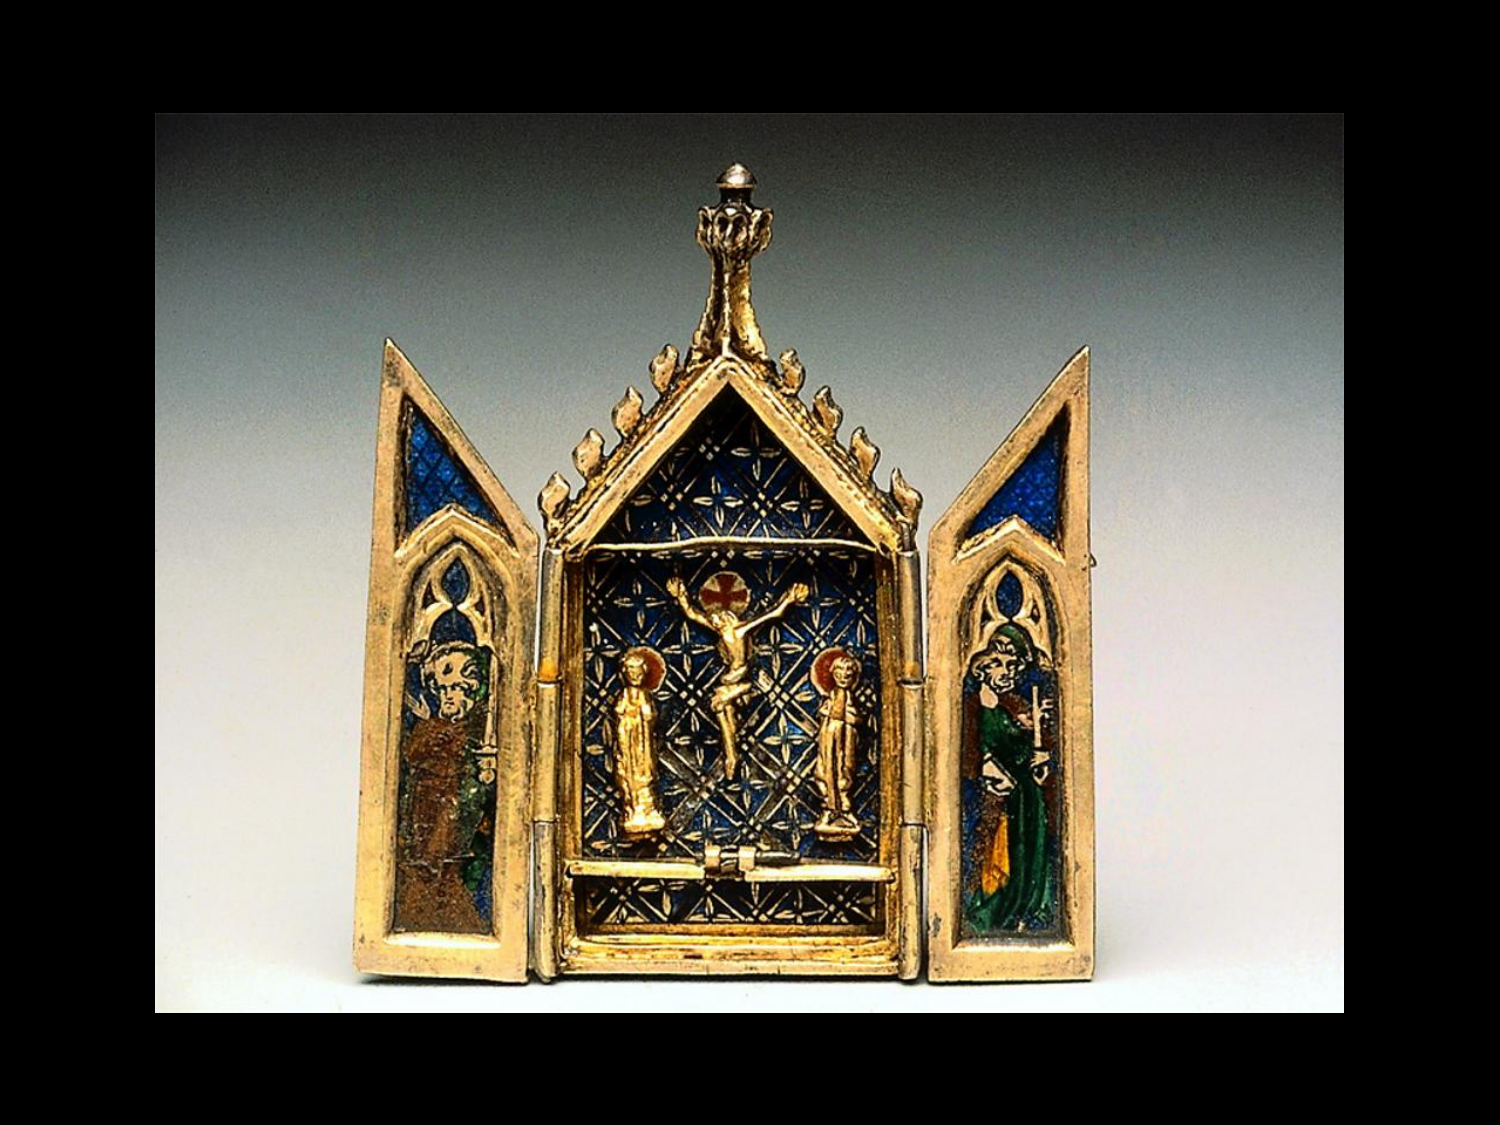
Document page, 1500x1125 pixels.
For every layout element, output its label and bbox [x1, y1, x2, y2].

picture [155, 113, 1345, 1014]
